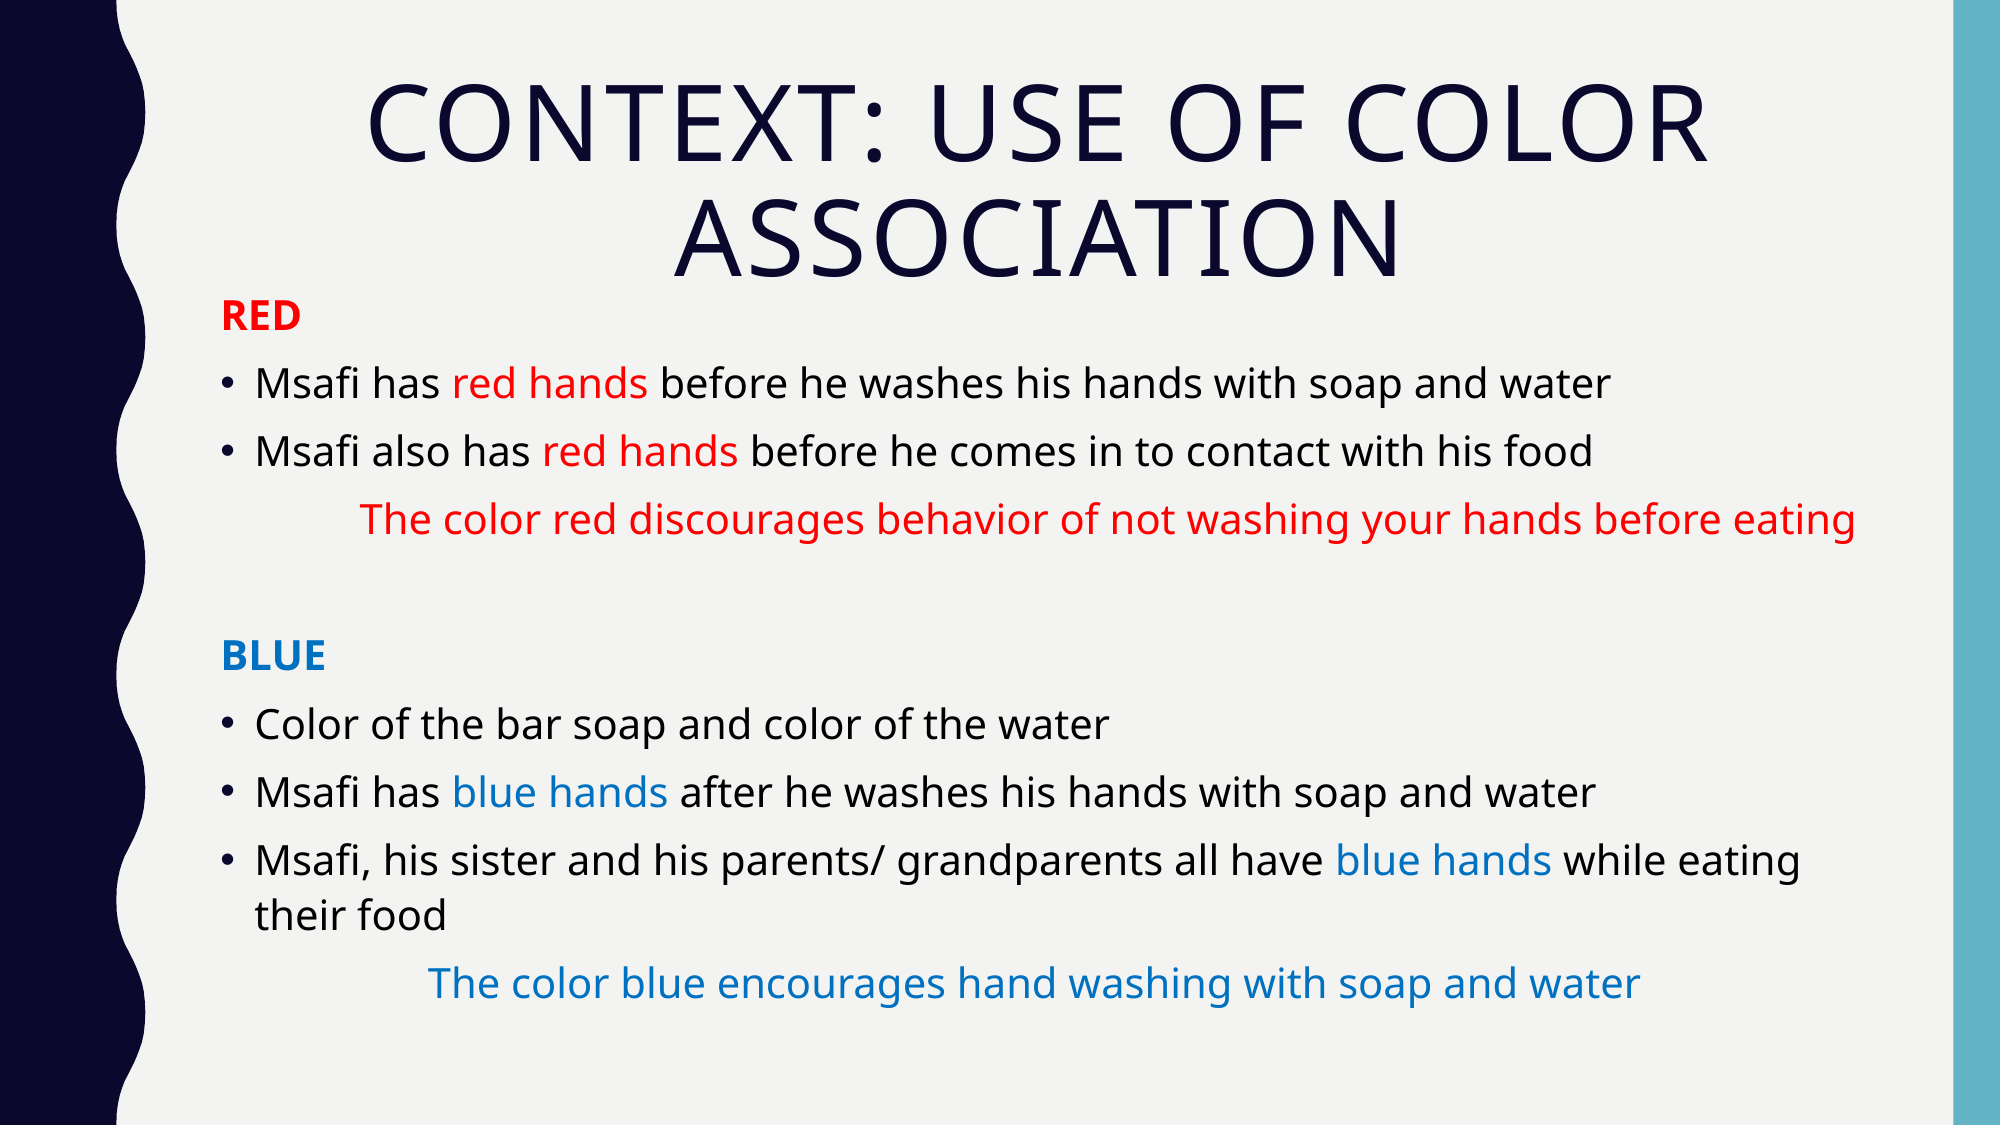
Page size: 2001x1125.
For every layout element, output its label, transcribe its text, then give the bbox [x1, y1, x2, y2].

title Context: Use of color association [205, 62, 1875, 276]
list RED Msafi has red hands before he washes his hands with soap and water Msafi also has red hands before he comes in to contact with his food The color red discourages behavior of not washing your hands before eating BLUE Color of the bar soap and color of the water Msafi has blue hands after he washes his hands with soap and water Msafi, his sister and his parents/ grandparents all have blue hands while eating their food The color blue encourages hand washing with soap and water [205, 276, 1875, 1048]
